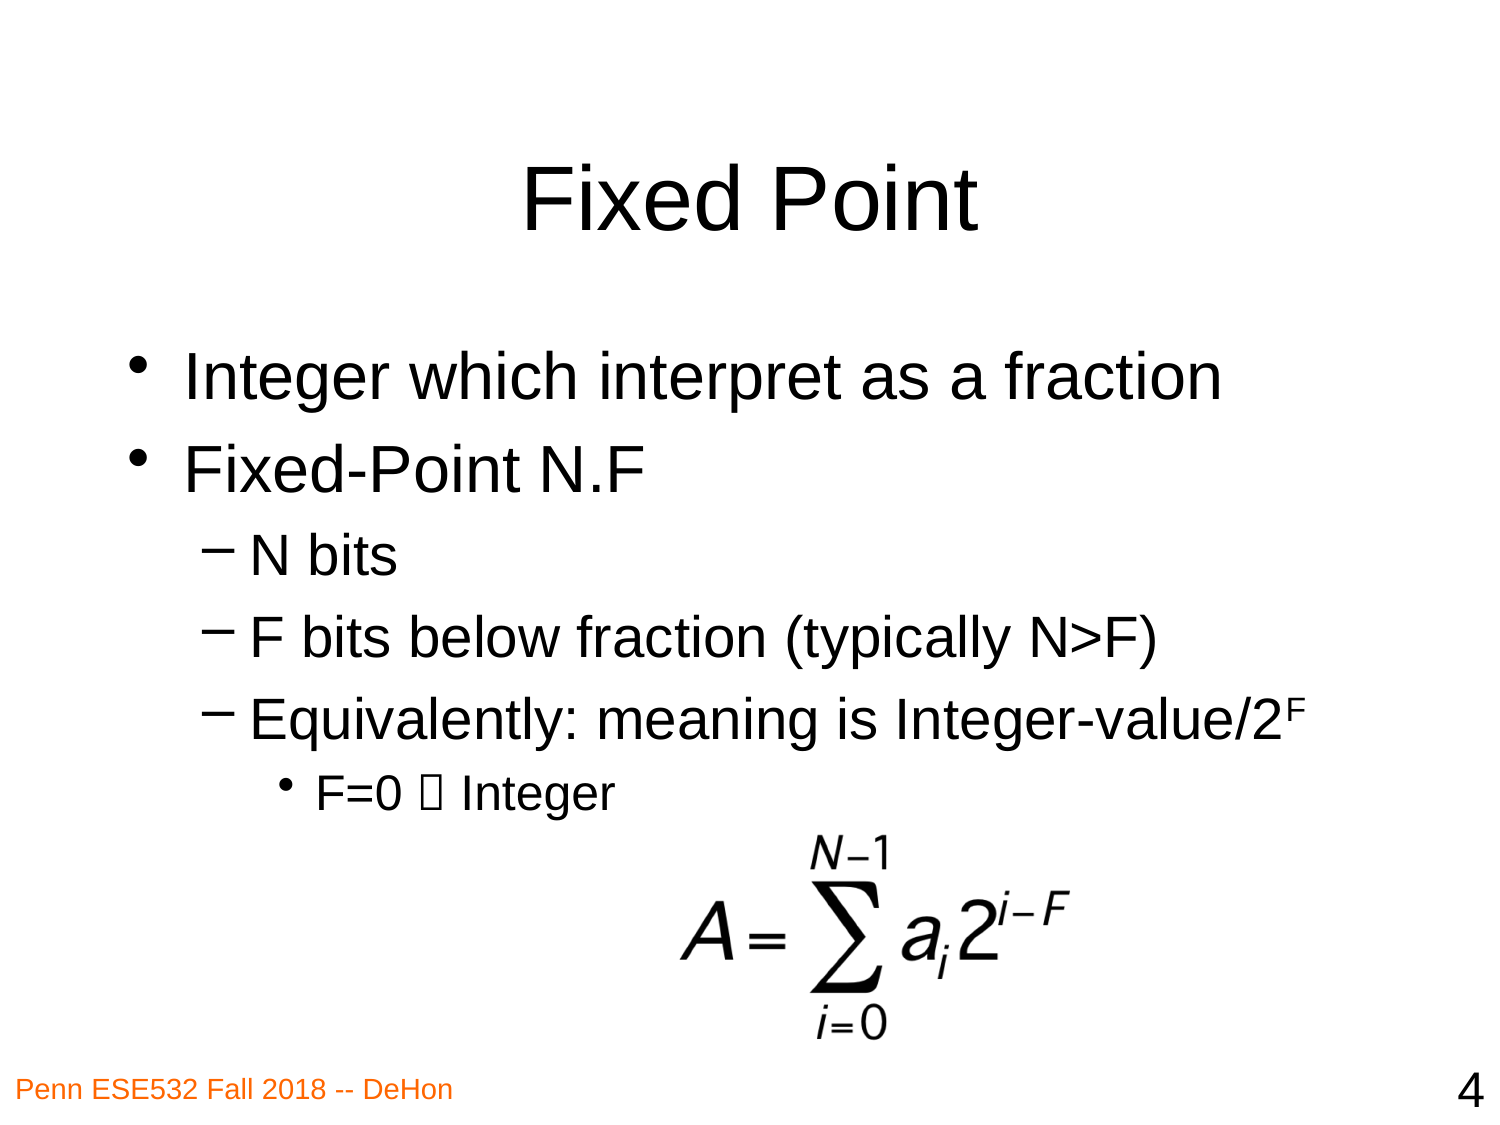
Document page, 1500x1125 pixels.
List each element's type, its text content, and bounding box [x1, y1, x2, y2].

title Fixed Point [112, 99, 1388, 288]
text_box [662, 824, 1081, 1051]
slide_number 4 [1187, 1049, 1500, 1125]
list Integer which interpret as a fraction Fixed-Point N.F N bits F bits below fraction (typically N>F) Equivalently: meaning is Integer-value/2F F=0  Integer [112, 324, 1388, 1001]
slide_number Penn ESE532 Fall 2018 -- DeHon [0, 1062, 576, 1125]
